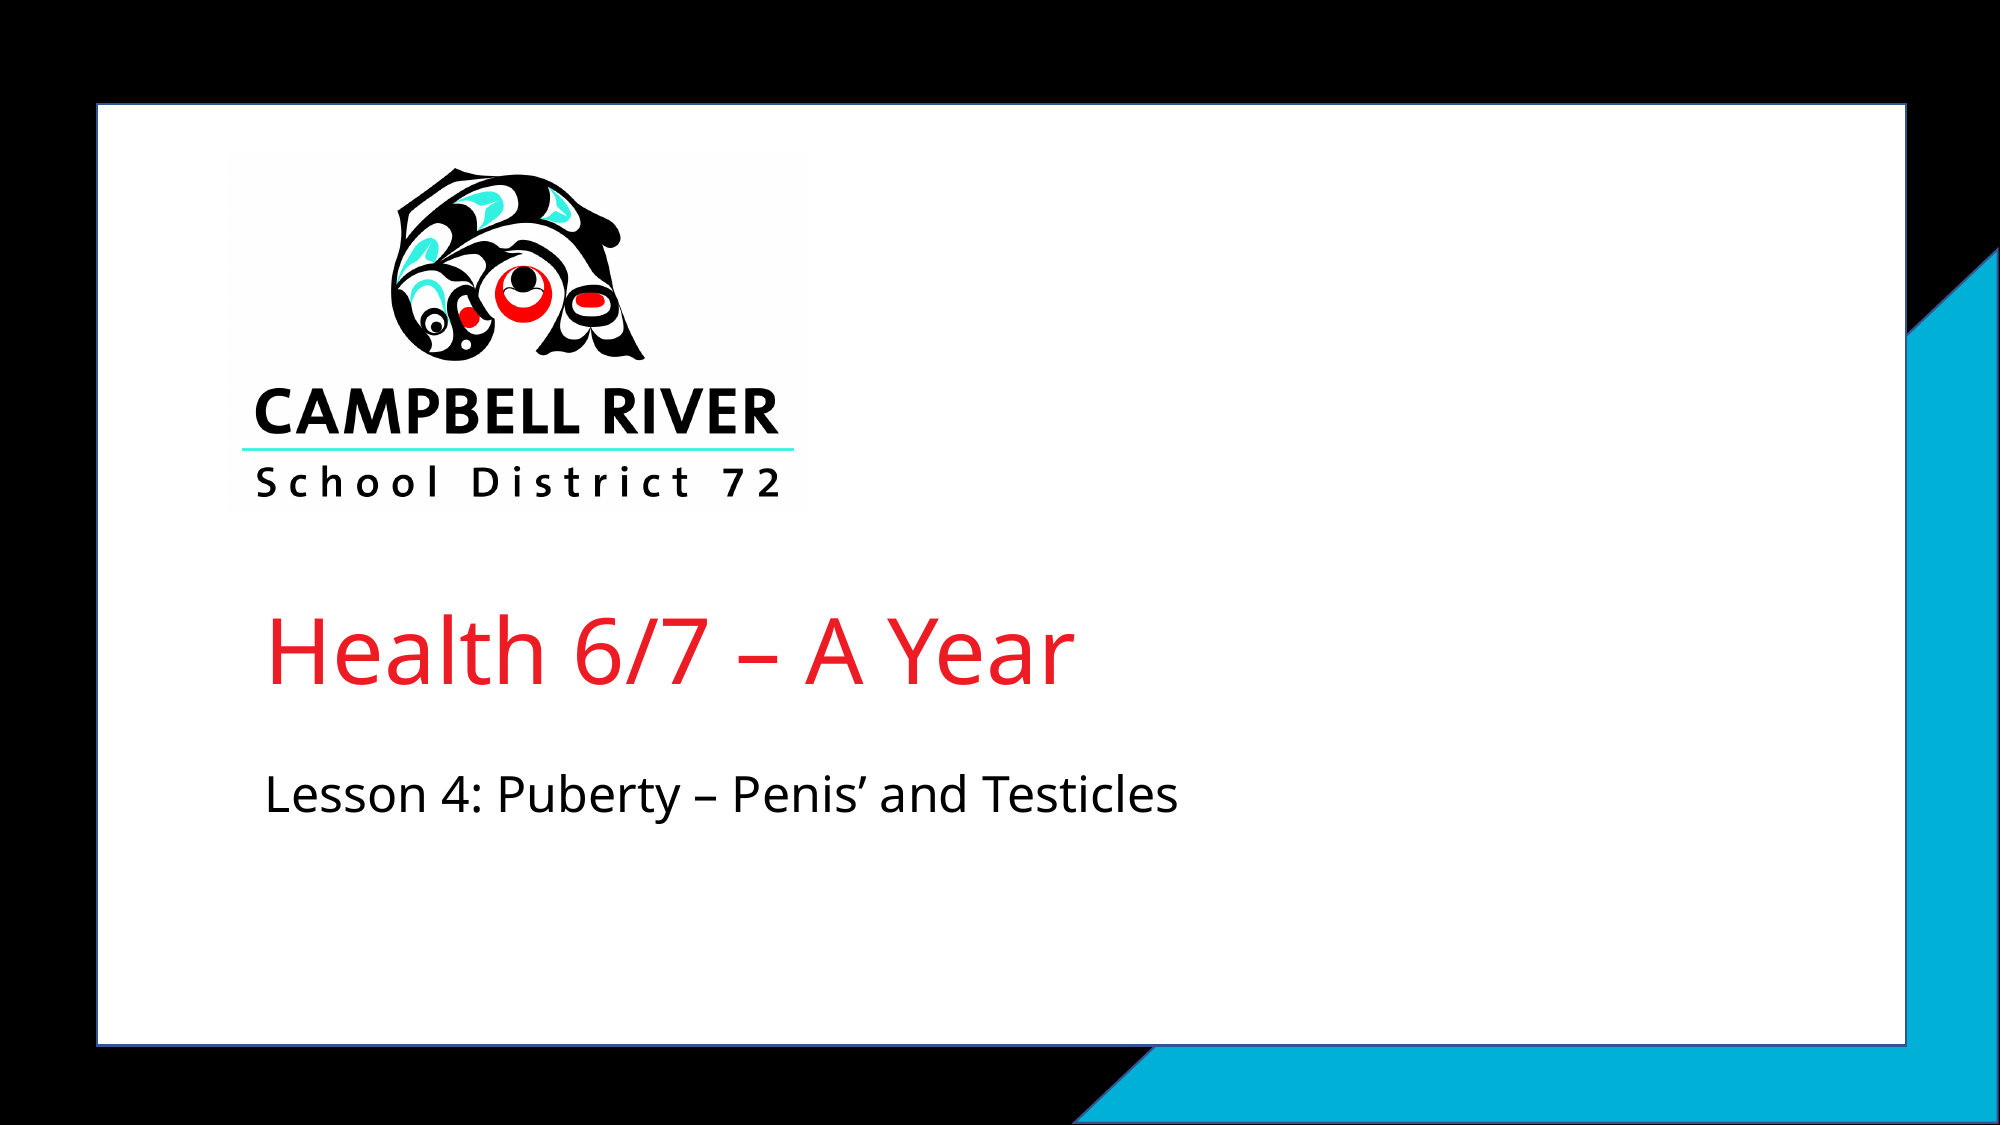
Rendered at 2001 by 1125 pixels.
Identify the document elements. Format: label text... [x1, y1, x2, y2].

picture [226, 152, 810, 513]
subtitle Lesson 4: Puberty – Penis’ and Testicles [249, 761, 1750, 876]
title Health 6/7 – A Year [249, 561, 1750, 712]
